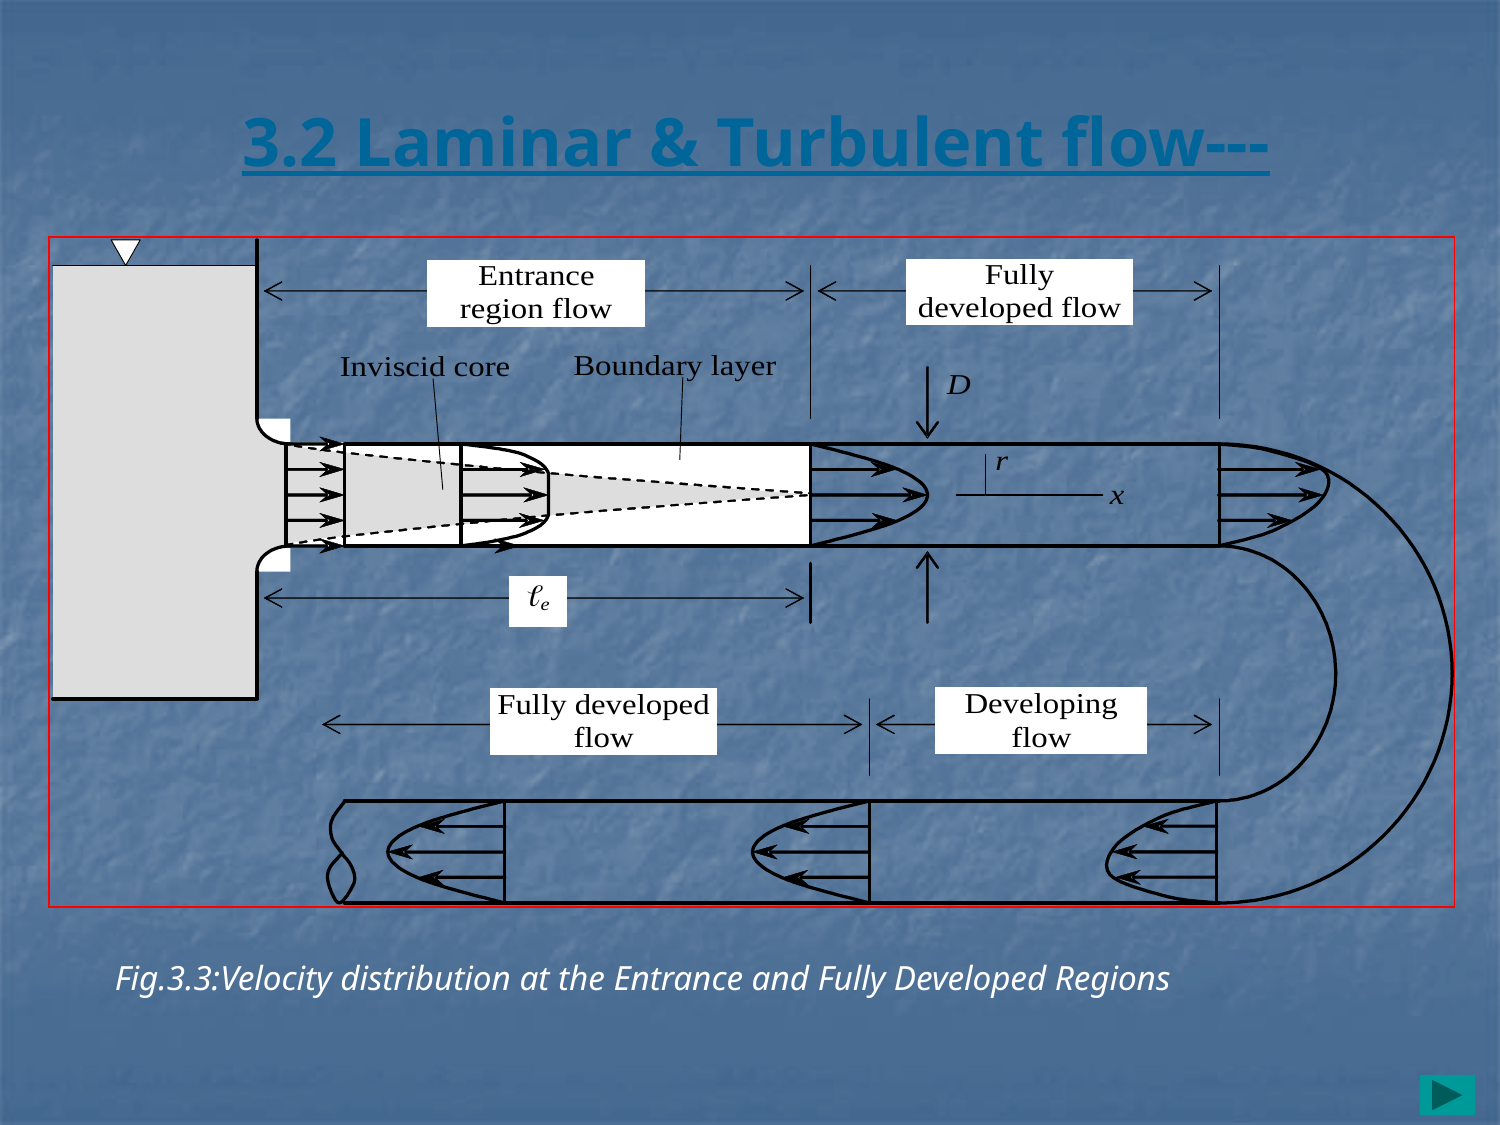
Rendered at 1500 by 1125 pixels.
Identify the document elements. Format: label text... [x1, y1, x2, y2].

text_box [1419, 1074, 1475, 1116]
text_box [49, 237, 1455, 907]
list Fig.3.3:Velocity distribution at the Entrance and Fully Developed Regions [99, 950, 1353, 1045]
title 3.2 Laminar & Turbulent flow--- [87, 107, 1425, 196]
